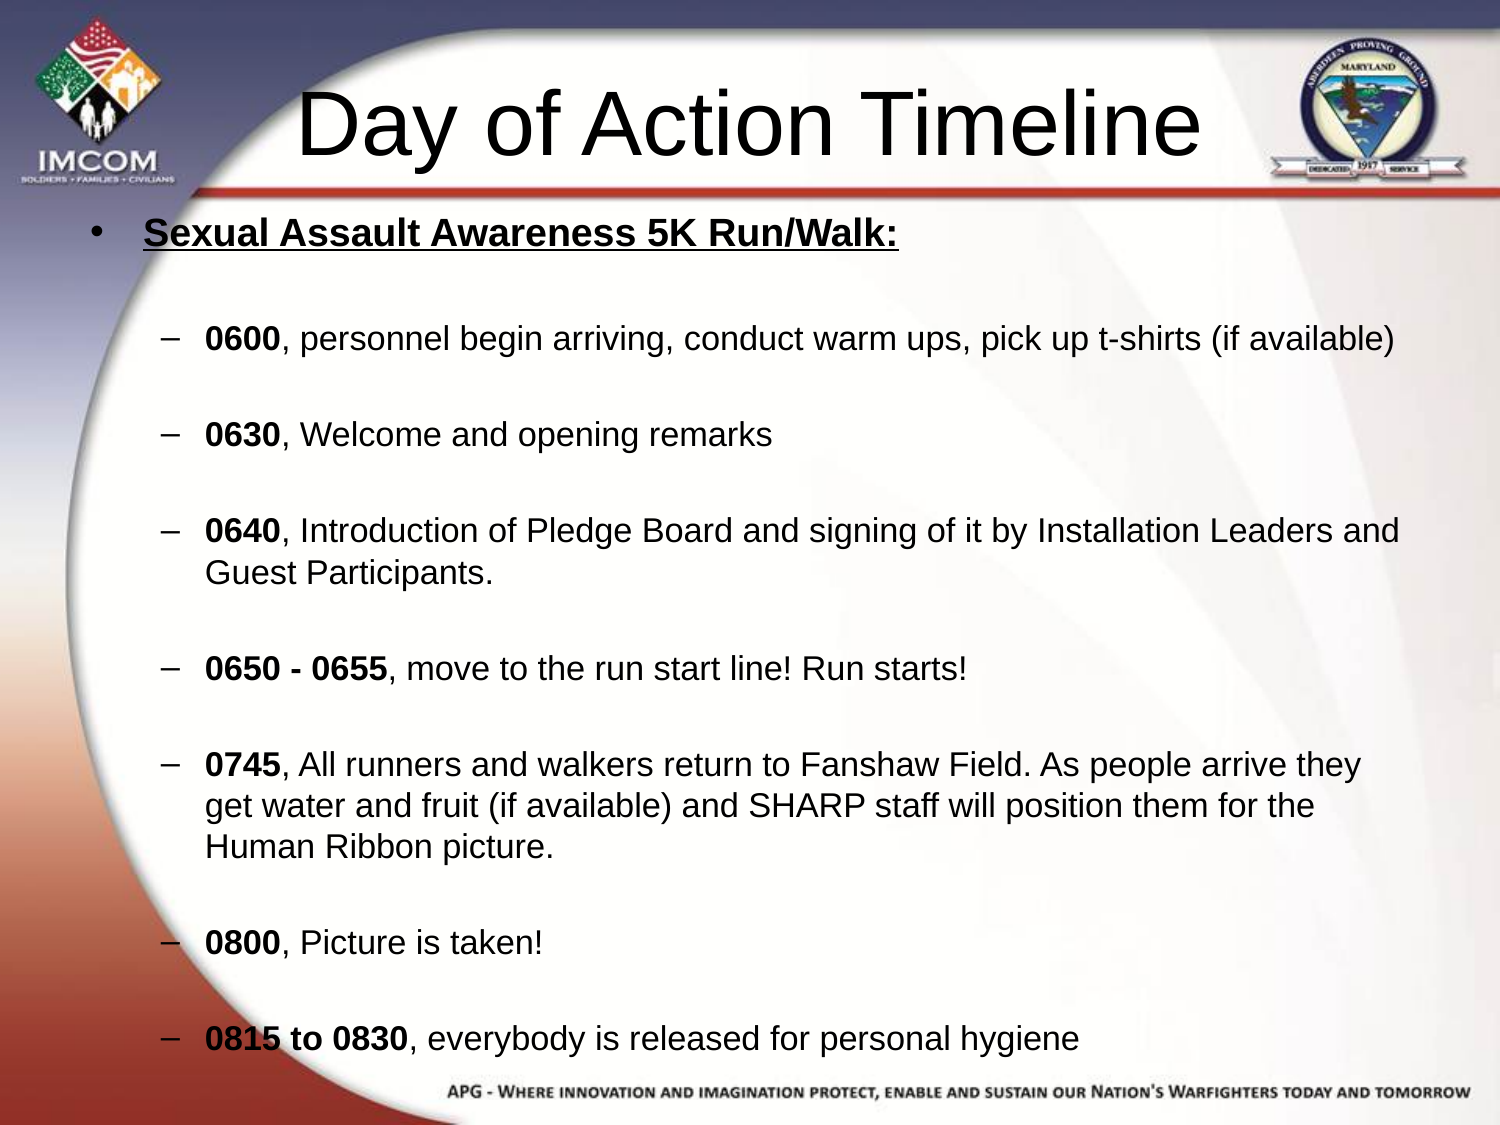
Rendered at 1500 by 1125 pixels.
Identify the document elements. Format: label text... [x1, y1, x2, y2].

picture [0, 0, 1500, 1125]
title Day of Action Timeline [75, 24, 1425, 200]
list Sexual Assault Awareness 5K Run/Walk: 0600, personnel begin arriving, conduct warm ups, pick up t-shirts (if available) 0630, Welcome and opening remarks 0640, Introduction of Pledge Board and signing of it by Installation Leaders and Guest Participants. 0650 - 0655, move to the run start line! Run starts! 0745, All runners and walkers return to Fanshaw Field. As people arrive they get water and fruit (if available) and SHARP staff will position them for the Human Ribbon picture. 0800, Picture is taken! 0815 to 0830, everybody is released for personal hygiene [75, 200, 1425, 1088]
